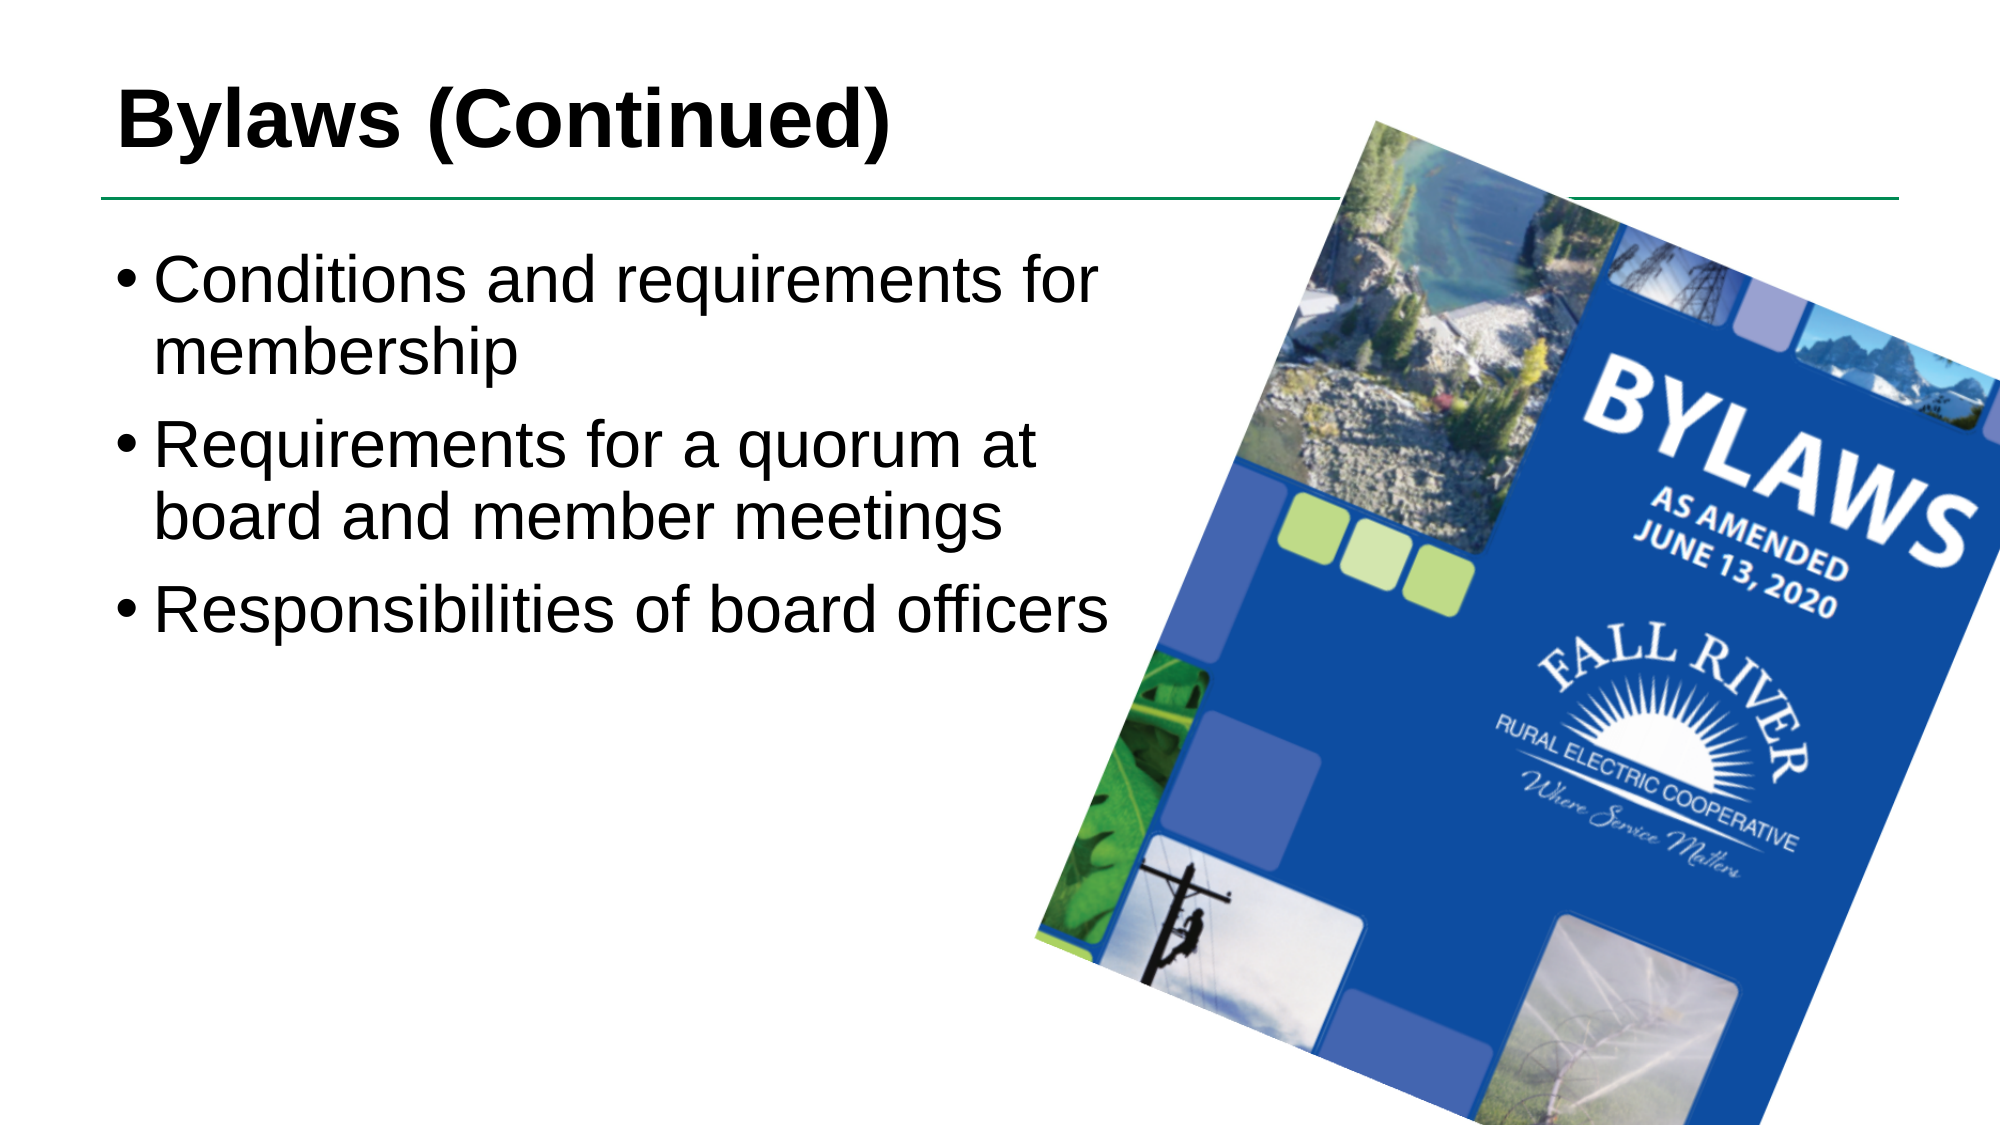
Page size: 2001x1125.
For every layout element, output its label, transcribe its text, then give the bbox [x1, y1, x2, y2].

list Conditions and requirements for membership Requirements for a quorum at board and member meetings Responsibilities of board officers [100, 237, 1174, 1028]
picture [1033, 118, 2000, 1125]
title Bylaws (Continued) [101, 34, 1899, 199]
